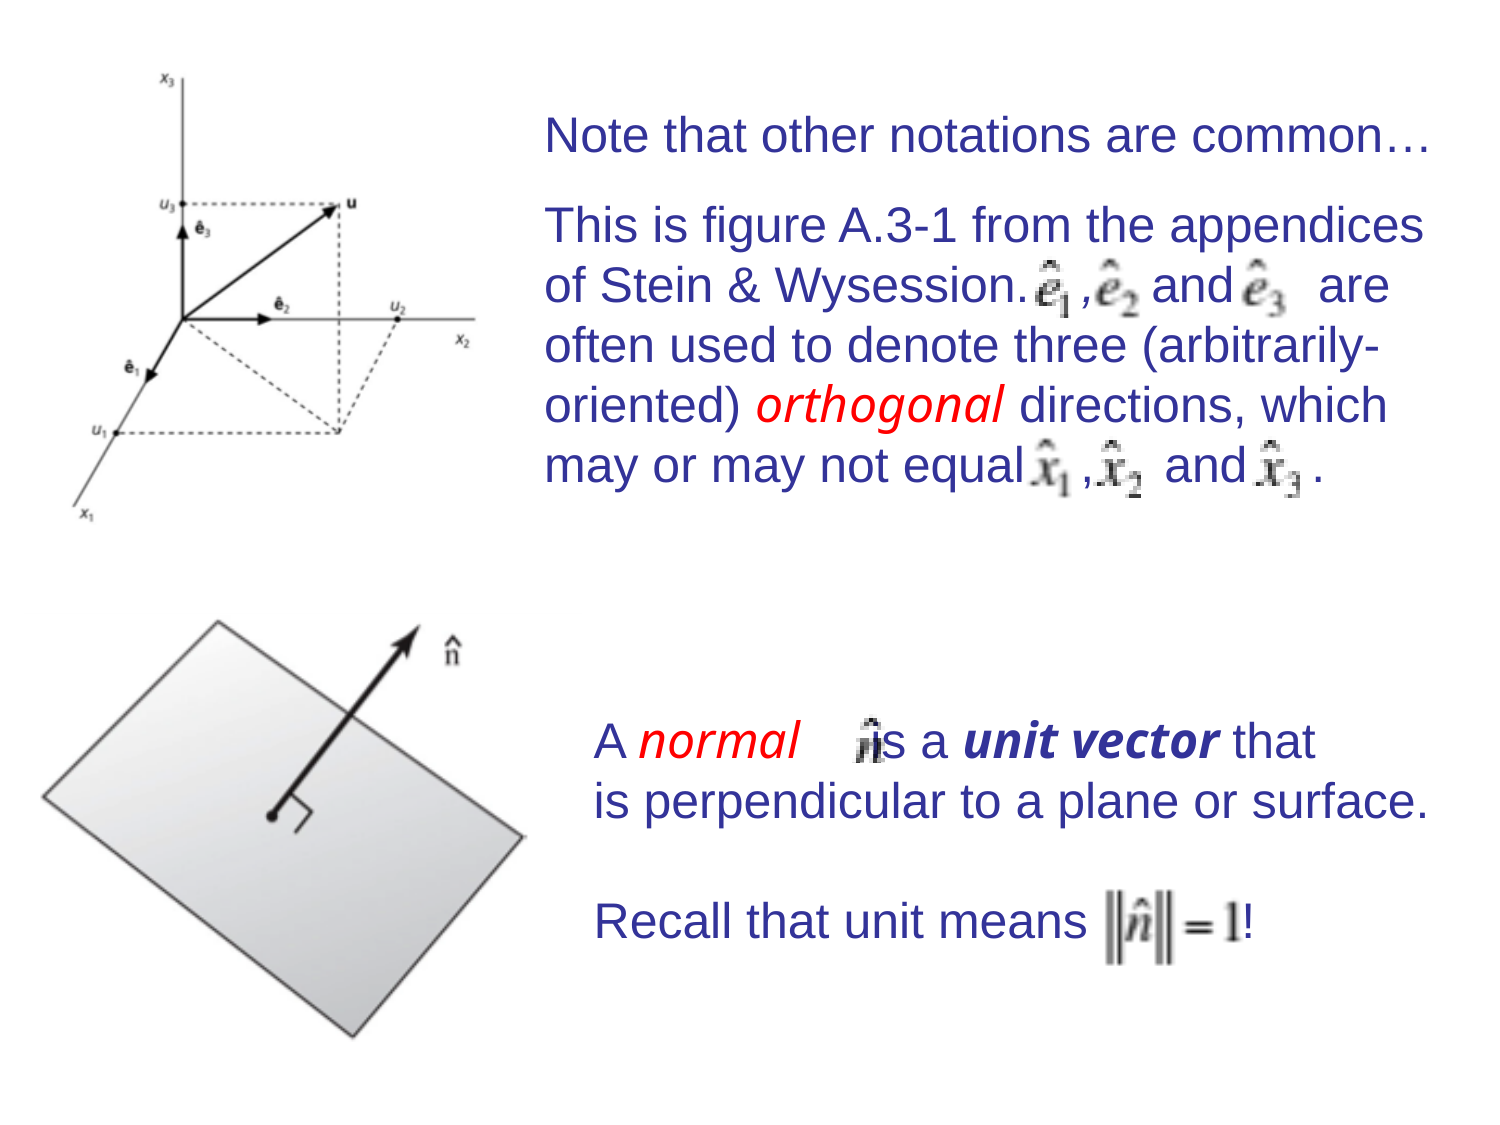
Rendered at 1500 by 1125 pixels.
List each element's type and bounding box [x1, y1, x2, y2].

picture [24, 612, 583, 1056]
picture [42, 68, 485, 526]
text_box [573, 701, 1451, 966]
text_box [516, 94, 1462, 504]
